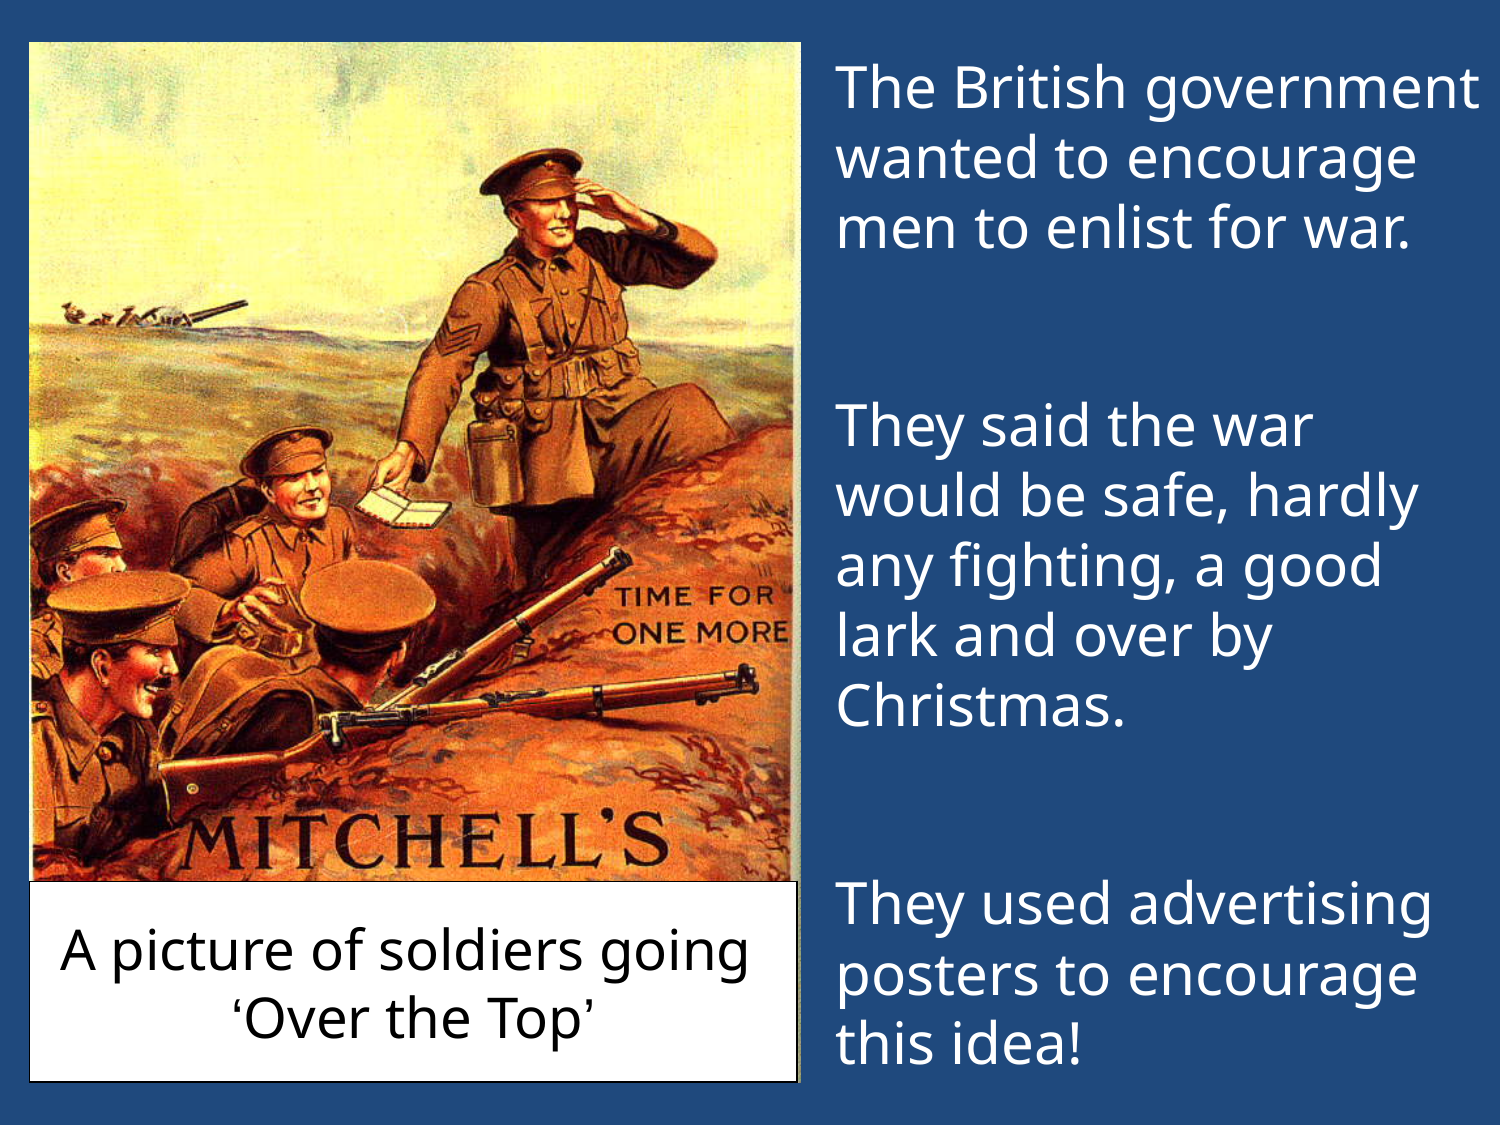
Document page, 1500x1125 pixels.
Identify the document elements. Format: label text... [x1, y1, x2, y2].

text_box The British government wanted to encourage men to enlist for war. They said the war would be safe, hardly any fighting, a good lark and over by Christmas. They used advertising posters to encourage this idea! [820, 42, 1500, 1084]
picture [29, 42, 801, 1083]
